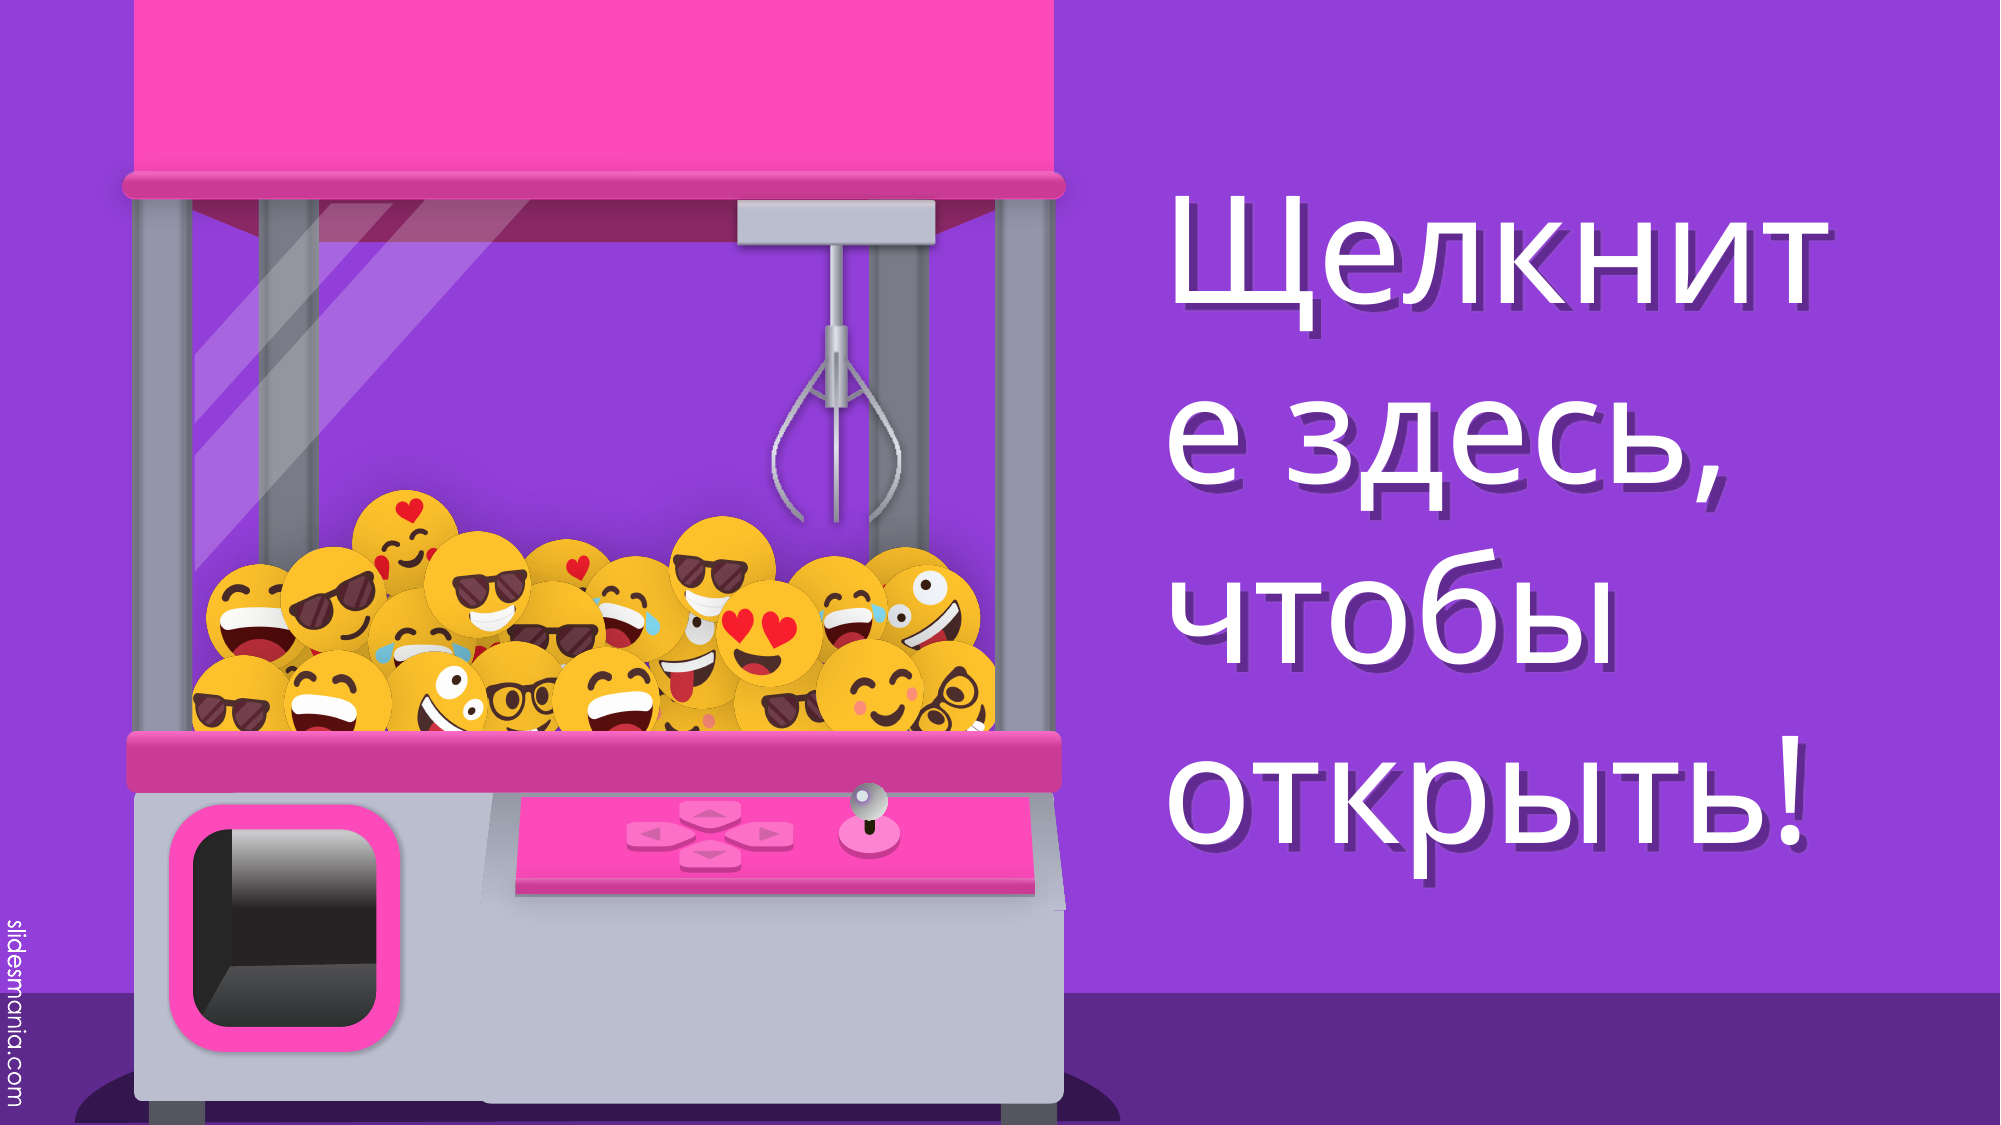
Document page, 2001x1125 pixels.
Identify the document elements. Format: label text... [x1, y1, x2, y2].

title Щелкните здесь, чтобы открыть! [1141, 69, 1932, 959]
text_box [0, 0, 2000, 1123]
picture [690, 200, 984, 728]
